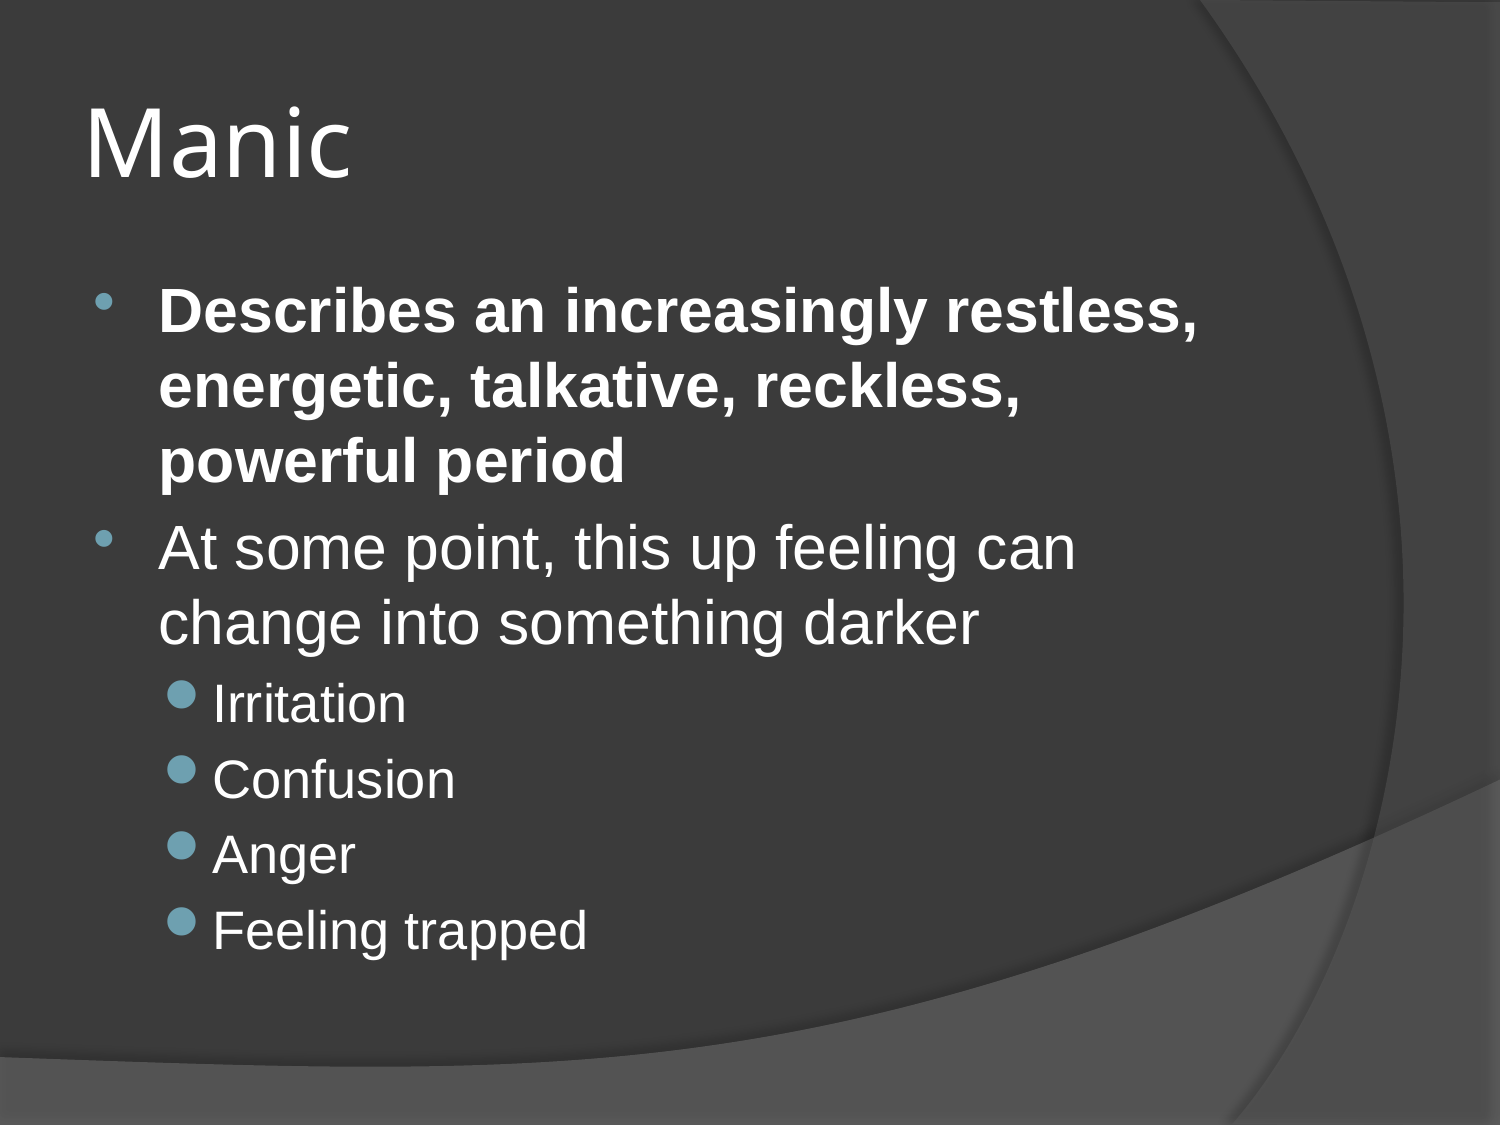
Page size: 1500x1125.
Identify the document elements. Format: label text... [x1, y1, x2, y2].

title Manic [75, 45, 1300, 233]
list Describes an increasingly restless, energetic, talkative, reckless, powerful period At some point, this up feeling can change into something darker Irritation Confusion Anger Feeling trapped [75, 262, 1300, 1005]
